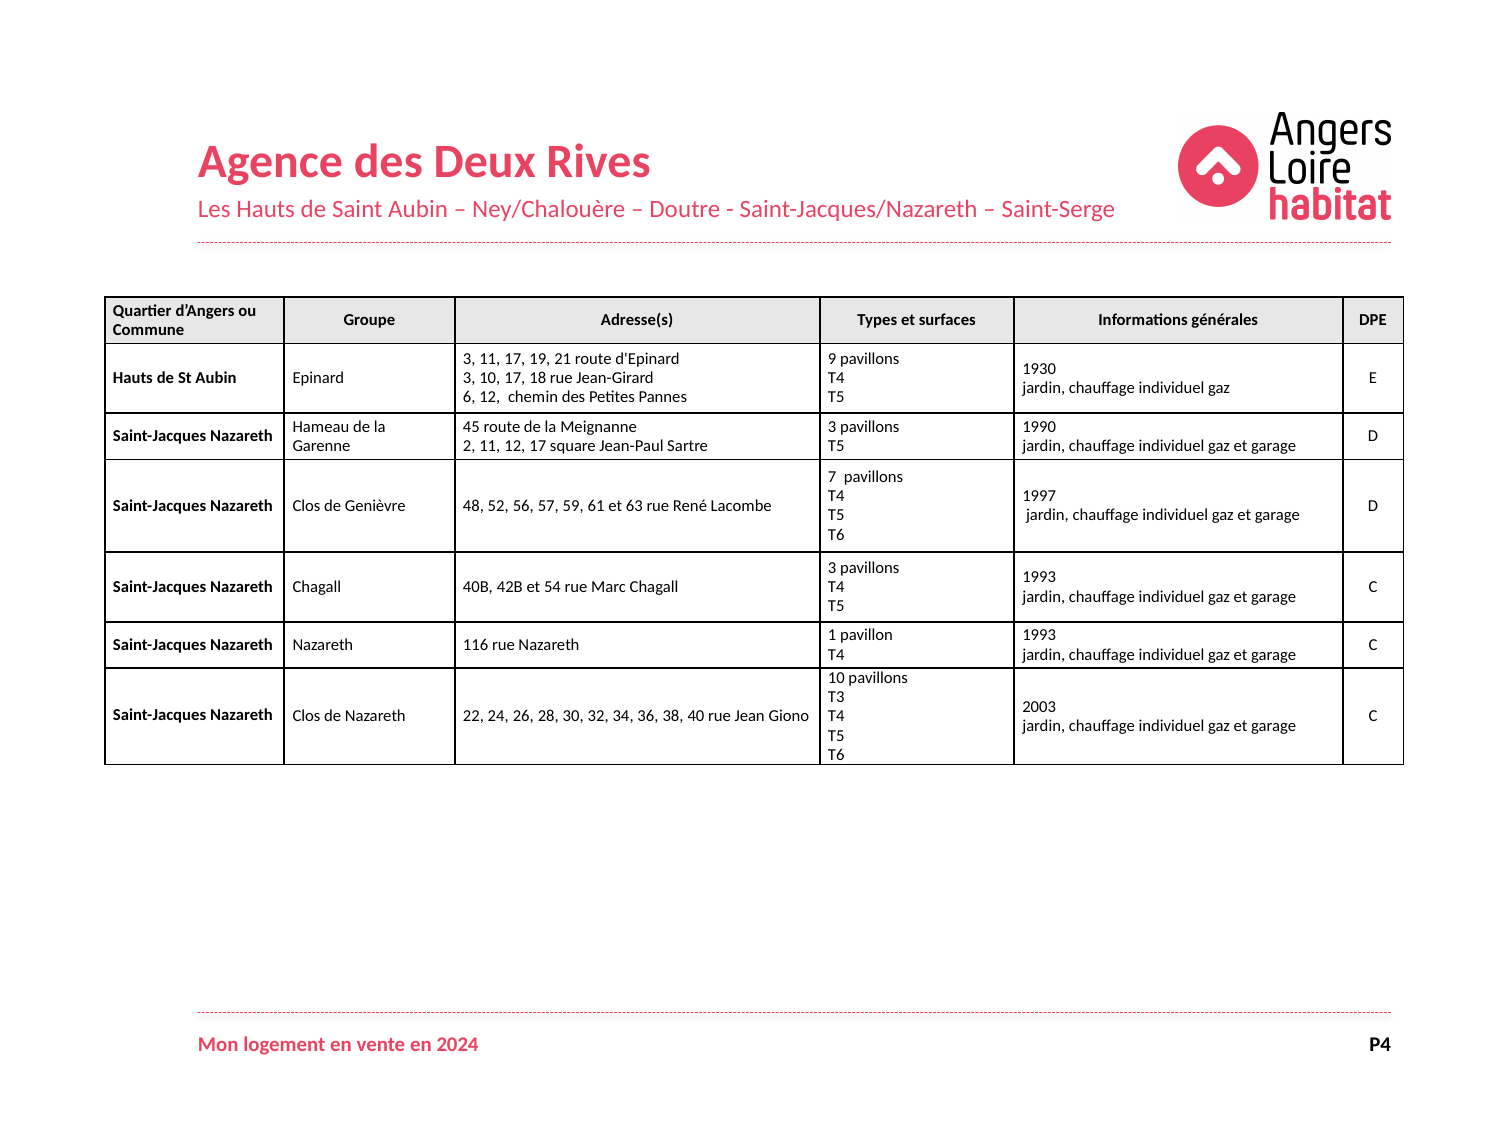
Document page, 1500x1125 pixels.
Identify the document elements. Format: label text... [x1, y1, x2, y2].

table_cell 3 pavillons T5 [821, 414, 1013, 459]
table_cell Clos de Nazareth [285, 669, 454, 764]
picture [1178, 112, 1391, 220]
table_cell 1930 jardin, chauffage individuel gaz [1015, 344, 1342, 412]
table_cell D [1344, 460, 1403, 551]
table_cell 1997 jardin, chauffage individuel gaz et garage [1015, 460, 1342, 551]
table_cell 1993 jardin, chauffage individuel gaz et garage [1015, 553, 1342, 621]
table_cell Saint-Jacques Nazareth [106, 553, 283, 621]
table_cell 7 pavillons T4 T5 T6 [821, 460, 1013, 551]
table_cell 1 pavillon T4 [821, 623, 1013, 667]
table_cell 40B, 42B et 54 rue Marc Chagall [456, 553, 819, 621]
table_cell E [1344, 344, 1403, 412]
table_header Informations générales [1015, 298, 1342, 343]
table_cell Hauts de St Aubin [106, 344, 283, 412]
table_cell C [1344, 623, 1403, 667]
table_cell Clos de Genièvre [285, 460, 454, 551]
table_cell 10 pavillons T3 T4 T5 T6 [821, 669, 1013, 764]
table_cell 3, 11, 17, 19, 21 route d'Epinard 3, 10, 17, 18 rue Jean-Girard 6, 12, chemin des Petites Pannes [456, 344, 819, 412]
table_cell 45 route de la Meignanne 2, 11, 12, 17 square Jean-Paul Sartre [456, 414, 819, 459]
list Mon logement en vente en 2024 [197, 1030, 1341, 1061]
table_cell Saint-Jacques Nazareth [106, 623, 283, 667]
table_cell D [1344, 414, 1403, 459]
table_cell 48, 52, 56, 57, 59, 61 et 63 rue René Lacombe [456, 460, 819, 551]
table_header Adresse(s) [456, 298, 819, 343]
table_header Types et surfaces [821, 298, 1013, 343]
table_header Quartier d’Angers ou Commune [106, 298, 283, 343]
table_cell Hameau de la Garenne [285, 414, 454, 459]
table_cell Saint-Jacques Nazareth [106, 460, 283, 551]
table_cell 3 pavillons T4 T5 [821, 553, 1013, 621]
table_cell Chagall [285, 553, 454, 621]
table_cell 1993 jardin, chauffage individuel gaz et garage [1015, 623, 1342, 667]
table_cell Saint-Jacques Nazareth [106, 414, 283, 459]
table_cell C [1344, 669, 1403, 764]
table_header DPE [1344, 298, 1403, 343]
table_cell 2003 jardin, chauffage individuel gaz et garage [1015, 669, 1342, 764]
table_header Groupe [285, 298, 454, 343]
table_cell Epinard [285, 344, 454, 412]
table_cell C [1344, 553, 1403, 621]
table_cell 116 rue Nazareth [456, 623, 819, 667]
table_cell Saint-Jacques Nazareth [106, 669, 283, 764]
table_cell 1990 jardin, chauffage individuel gaz et garage [1015, 414, 1342, 459]
table_cell 22, 24, 26, 28, 30, 32, 34, 36, 38, 40 rue Jean Giono [456, 669, 819, 764]
list Agence des Deux Rives Les Hauts de Saint Aubin – Ney/Chalouère – Doutre - Saint-Jacques/Nazareth – Saint-Serge [197, 109, 1134, 223]
table_cell Nazareth [285, 623, 454, 667]
table_cell 9 pavillons T4 T5 [821, 344, 1013, 412]
